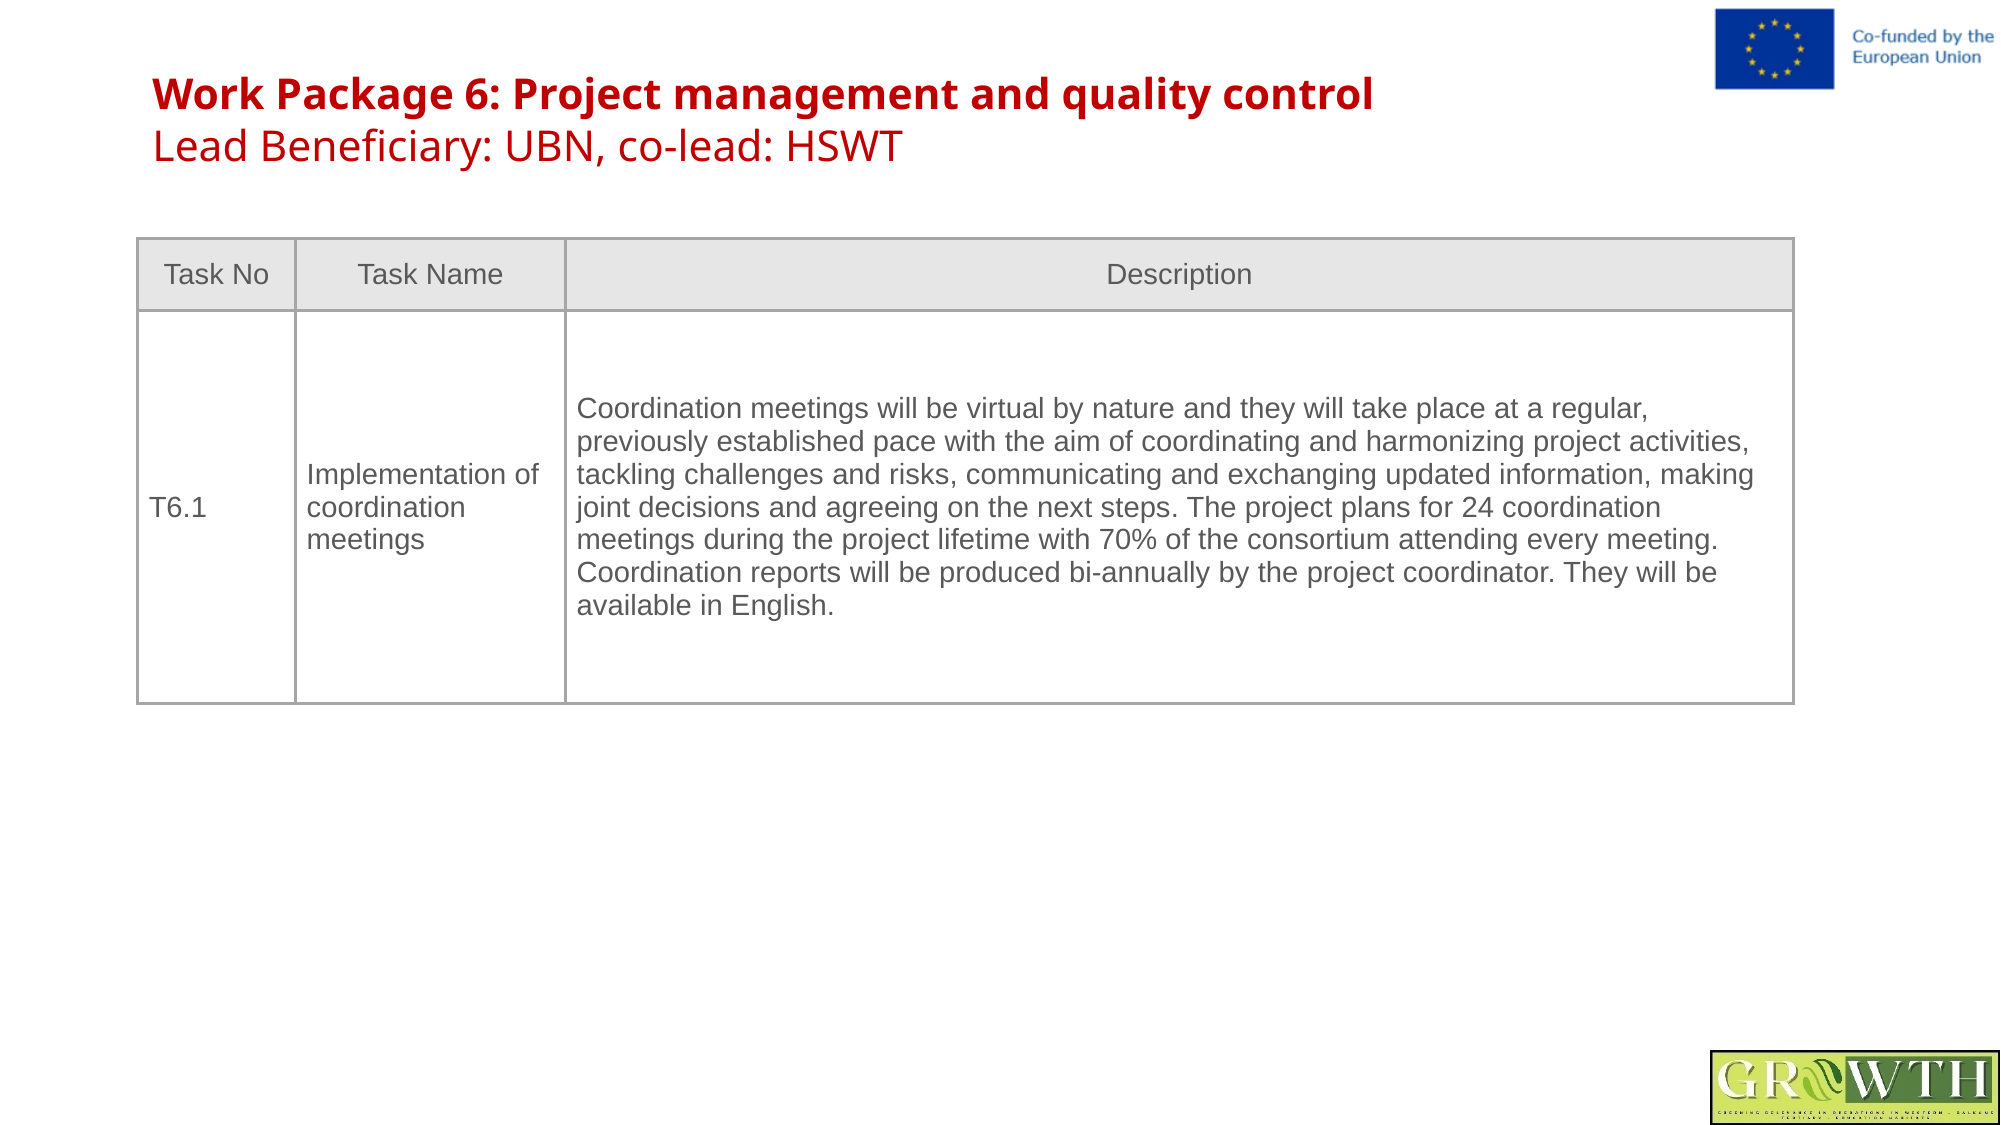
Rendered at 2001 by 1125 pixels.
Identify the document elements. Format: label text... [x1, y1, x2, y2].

text_box [137, 238, 1960, 1050]
title Work Package 6: Project management and quality control Lead Beneficiary: UBN, co-lead: HSWT [137, 59, 1863, 180]
table_header Description [567, 240, 1792, 309]
table_cell Implementation of coordination meetings [297, 312, 564, 702]
table_cell T6.1 [139, 312, 294, 702]
table_header Task Name [297, 240, 564, 309]
table_header Task No [139, 240, 294, 309]
table_cell Coordination meetings will be virtual by nature and they will take place at a regular, previously established pace with the aim of coordinating and harmonizing project activities, tackling challenges and risks, communicating and exchanging updated information, making joint decisions and agreeing on the next steps. The project plans for 24 coordination meetings during the project lifetime with 70% of the consortium attending every meeting. Coordination reports will be produced bi-annually by the project coordinator. They will be available in English. [567, 312, 1792, 702]
picture [1709, 1, 2000, 92]
picture [1709, 1050, 2000, 1125]
